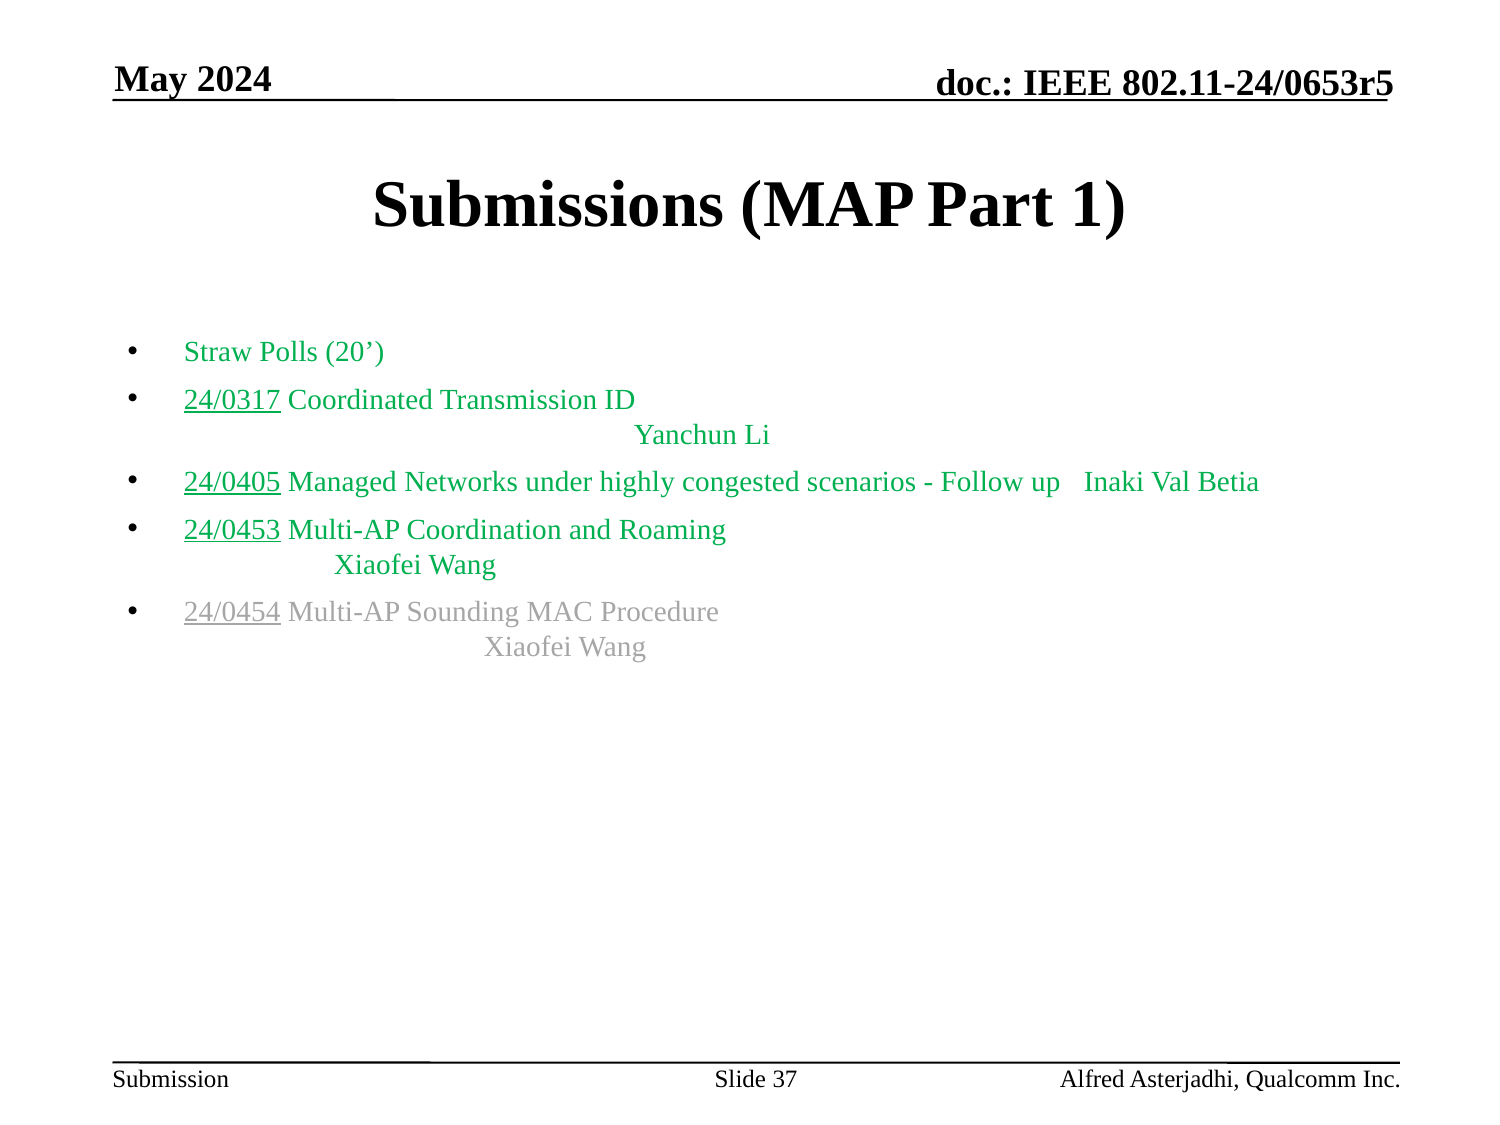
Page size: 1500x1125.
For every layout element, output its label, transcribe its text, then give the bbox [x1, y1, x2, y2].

footer Alfred Asterjadhi, Qualcomm Inc. [878, 1061, 1402, 1093]
list Straw Polls (20’) 24/0317 Coordinated Transmission ID Yanchun Li 24/0405 Managed Networks under highly congested scenarios - Follow up Inaki Val Betia 24/0453 Multi-AP Coordination and Roaming Xiaofei Wang 24/0454 Multi-AP Sounding MAC Procedure Xiaofei Wang [112, 324, 1388, 1000]
title Submissions (MAP Part 1) [112, 112, 1388, 288]
slide_number Slide 37 [712, 1061, 800, 1123]
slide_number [114, 54, 423, 100]
